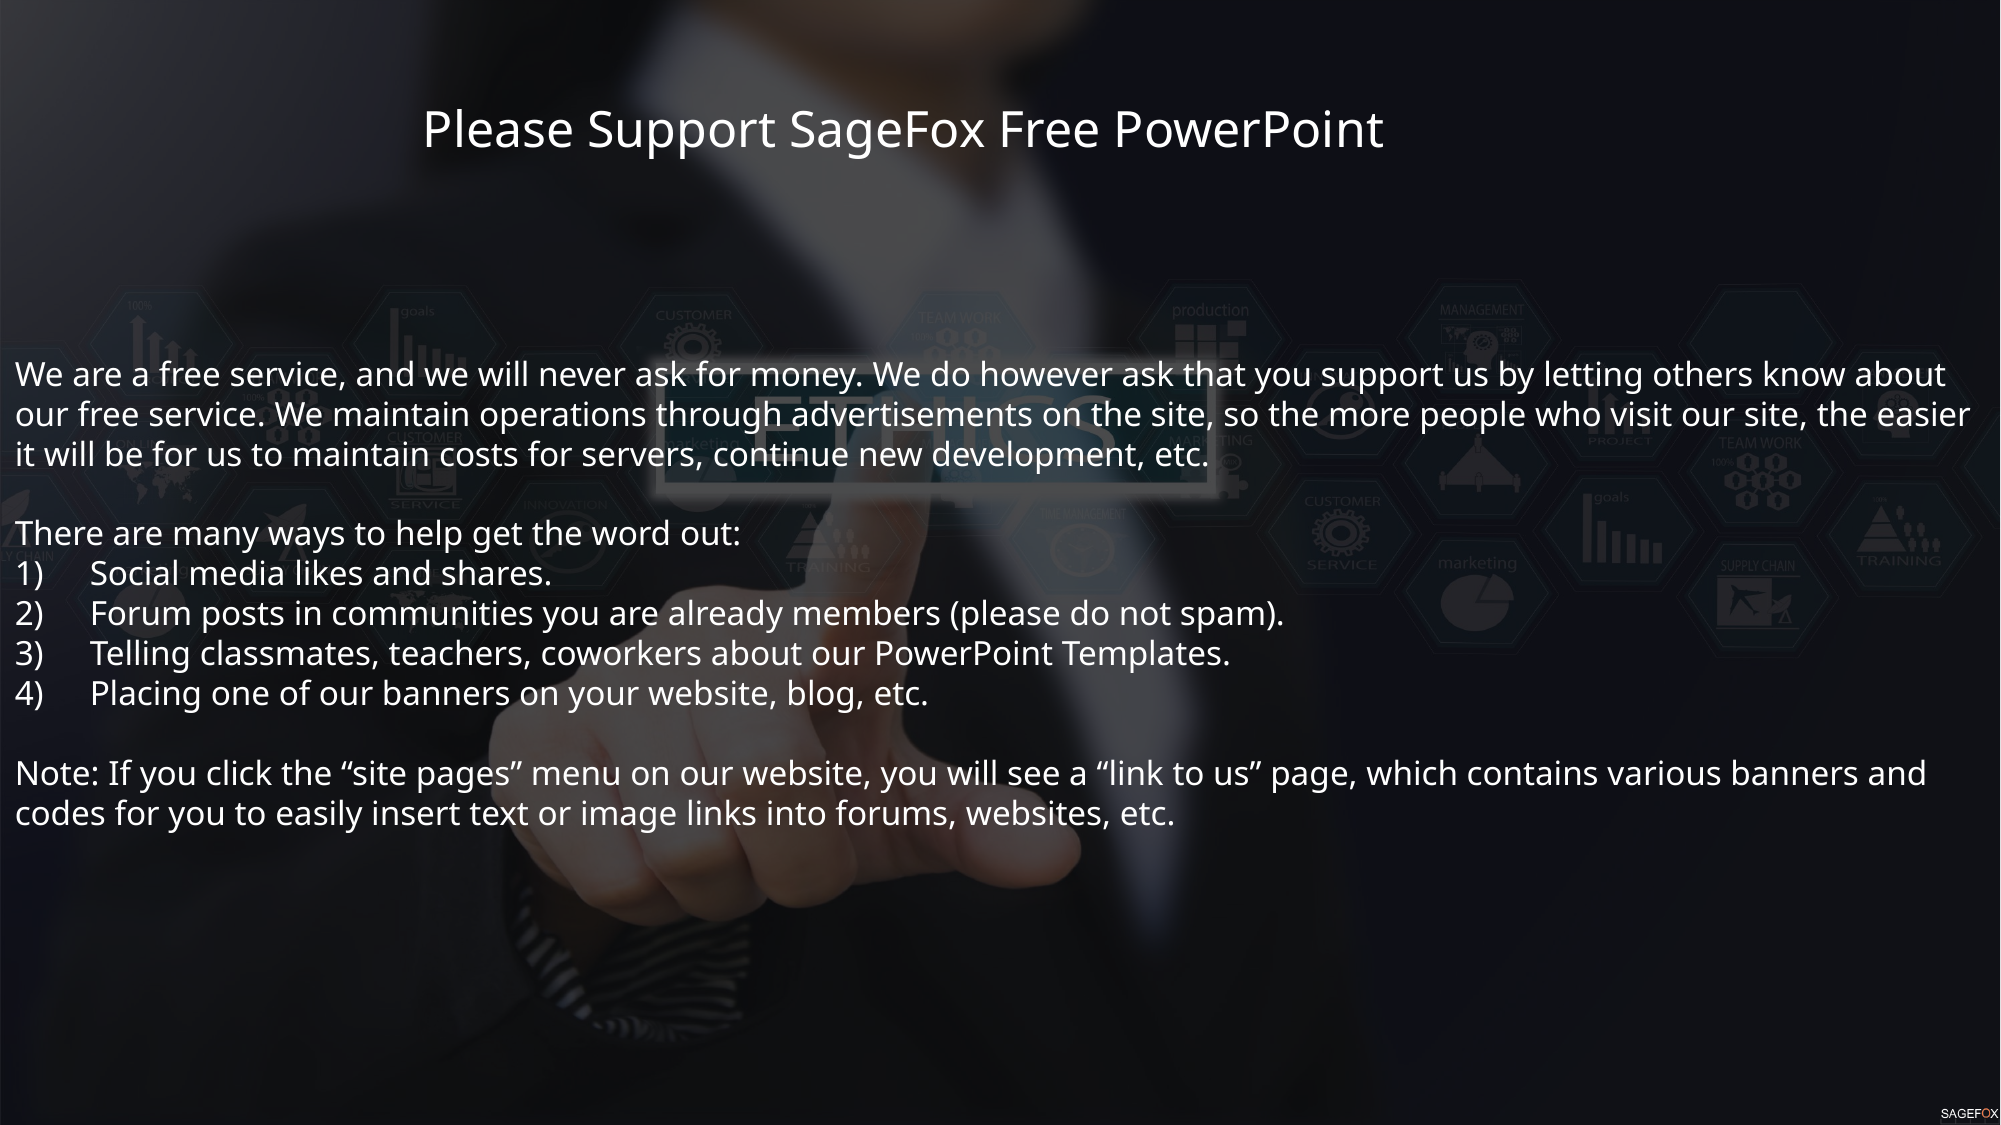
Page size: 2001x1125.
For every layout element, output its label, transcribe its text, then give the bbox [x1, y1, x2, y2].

text_box We are a free service, and we will never ask for money. We do however ask that you support us by letting others know about our free service. We maintain operations through advertisements on the site, so the more people who visit our site, the easier it will be for us to maintain costs for servers, continue new development, etc. There are many ways to help get the word out: Social media likes and shares. Forum posts in communities you are already members (please do not spam). Telling classmates, teachers, coworkers about our PowerPoint Templates. Placing one of our banners on your website, blog, etc. Note: If you click the “site pages” menu on our website, you will see a “link to us” page, which contains various banners and codes for you to easily insert text or image links into forums, websites, etc. [0, 0, 2000, 1125]
title Please Support SageFox Free PowerPoint [363, 72, 1444, 190]
